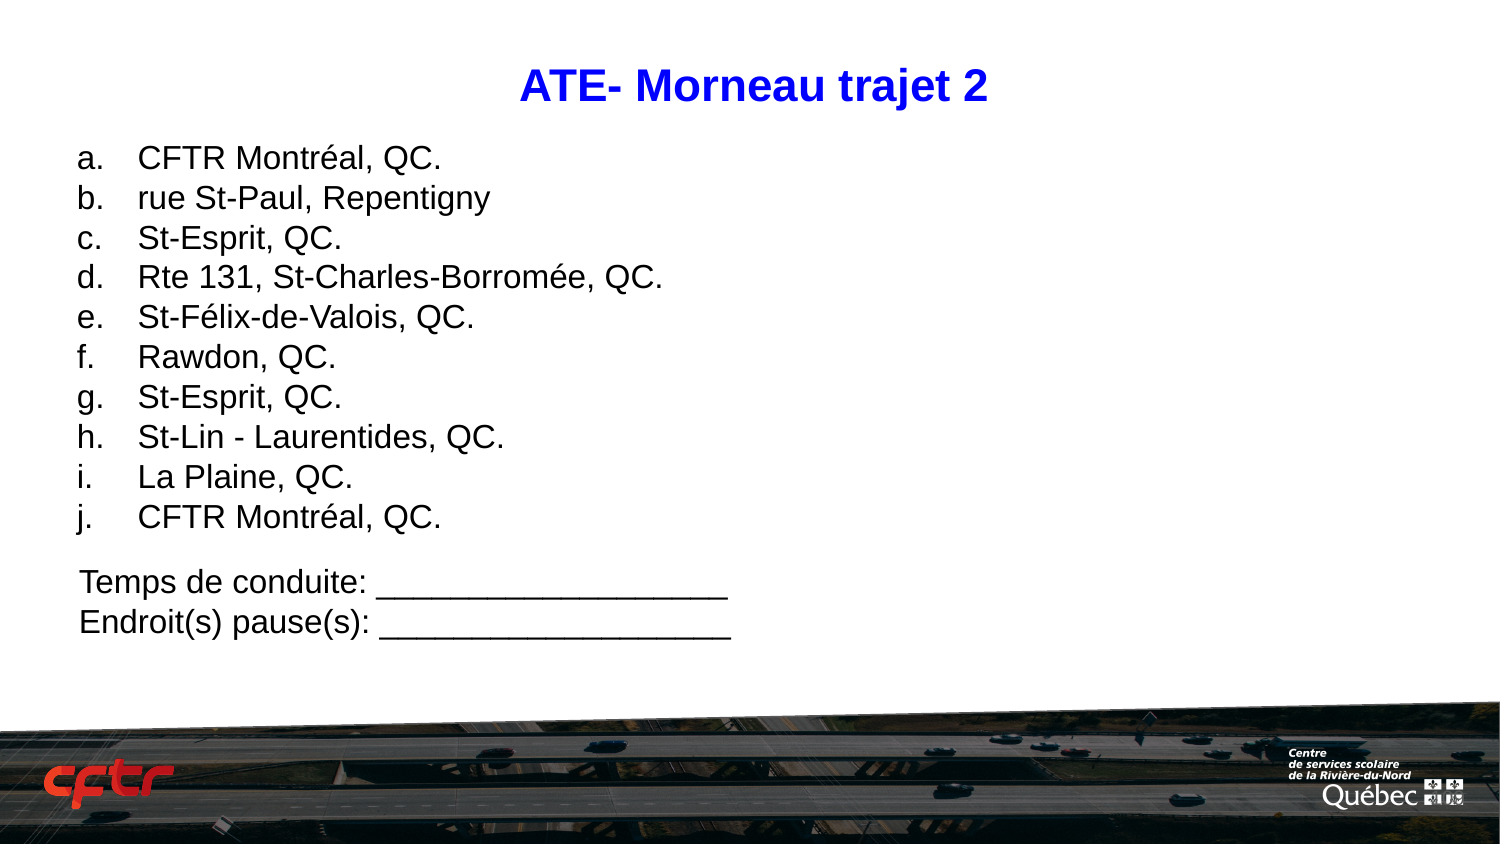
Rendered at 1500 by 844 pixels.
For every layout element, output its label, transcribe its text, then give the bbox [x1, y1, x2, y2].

title ATE- Morneau trajet 2 CFTR Montréal, QC. rue St-Paul, Repentigny St-Esprit, QC. Rte 131, St-Charles-Borromée, QC. St-Félix-de-Valois, QC. Rawdon, QC. St-Esprit, QC. St-Lin - Laurentides, QC. La Plaine, QC. CFTR Montréal, QC. Temps de conduite: ___________________ Endroit(s) pause(s): ___________________ [34, 388, 1475, 705]
slide_number ‹#› [1389, 764, 1480, 830]
picture [0, 704, 1499, 844]
